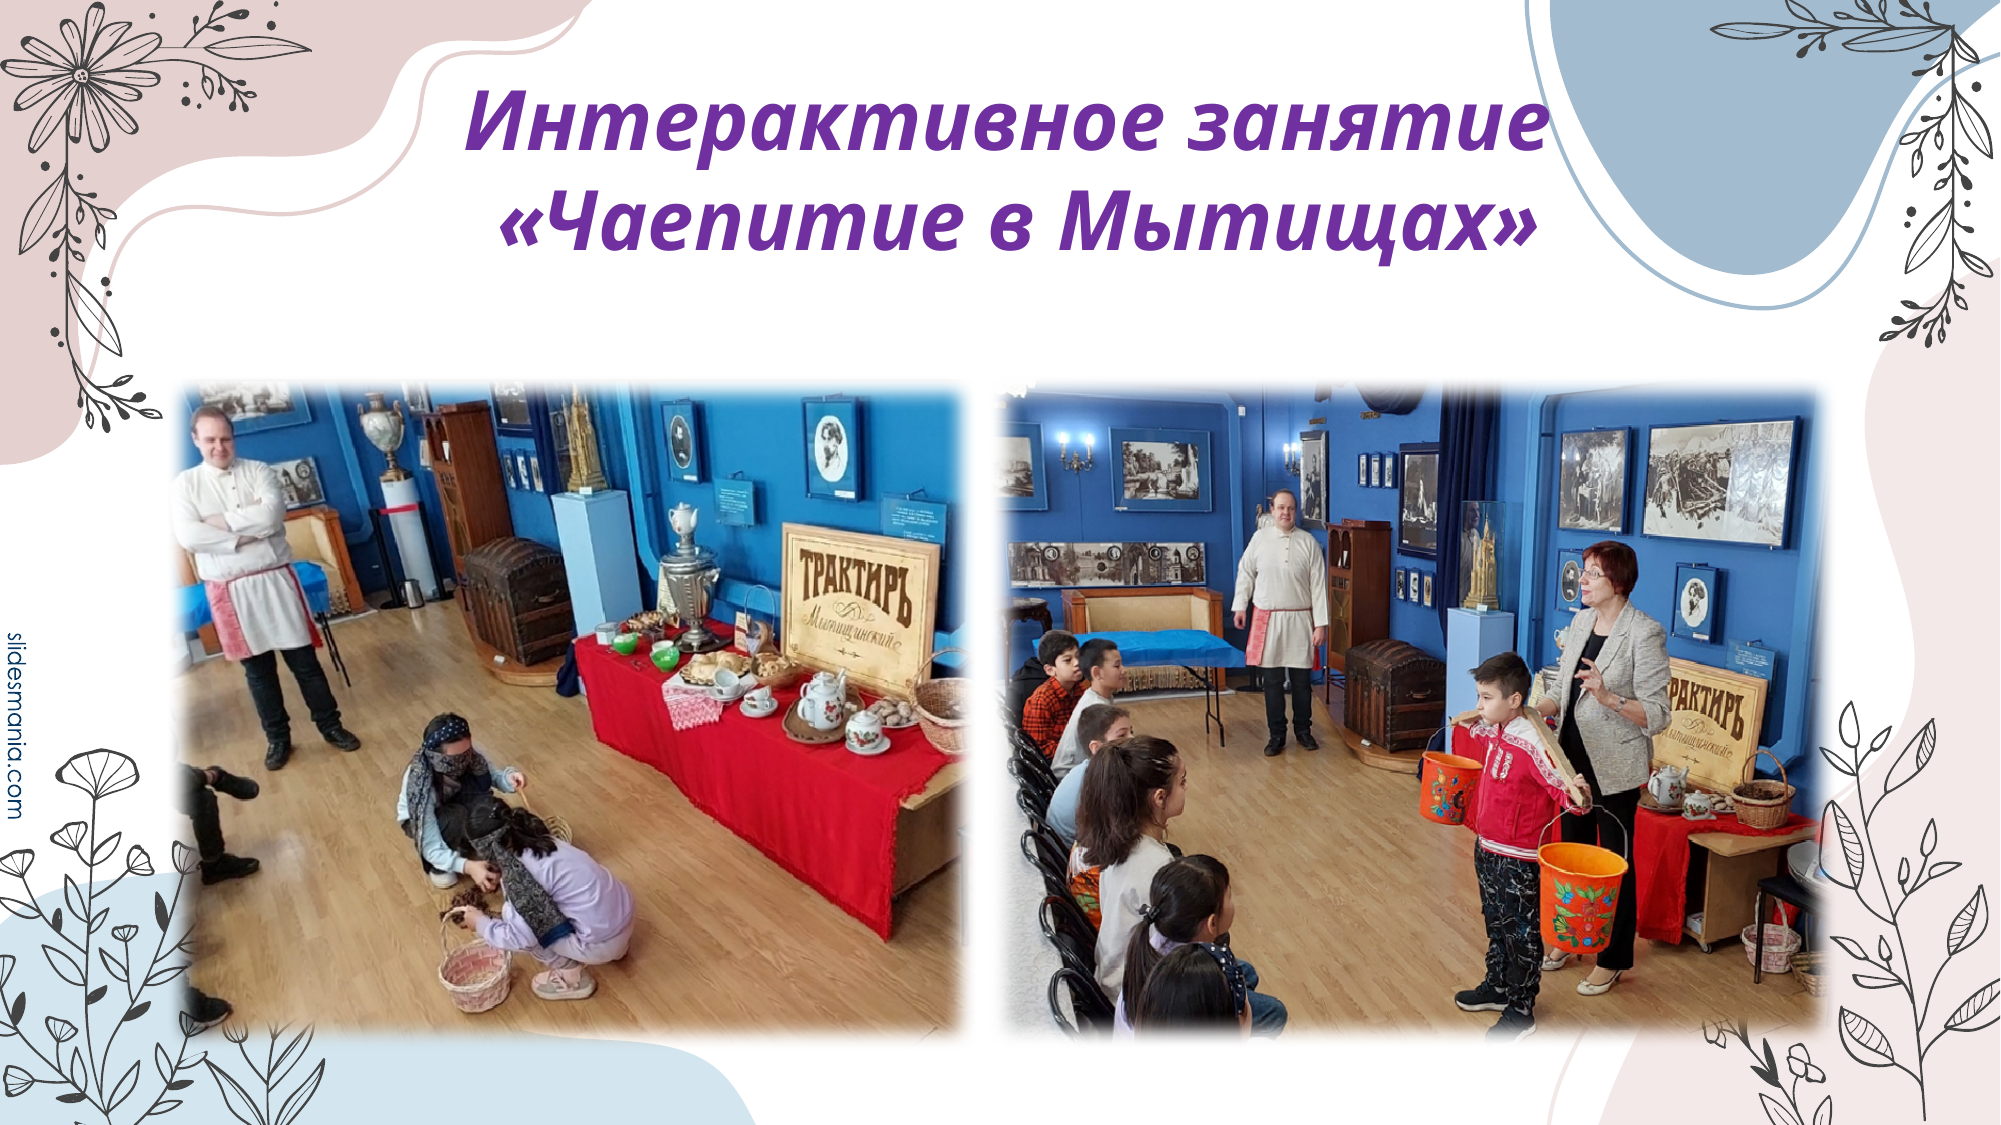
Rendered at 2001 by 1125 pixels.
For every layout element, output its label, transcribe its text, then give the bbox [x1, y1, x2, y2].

picture [989, 376, 1837, 1049]
picture [167, 375, 977, 1051]
title Интерактивное занятие «Чаепитие в Мытищах» [375, 46, 1663, 282]
